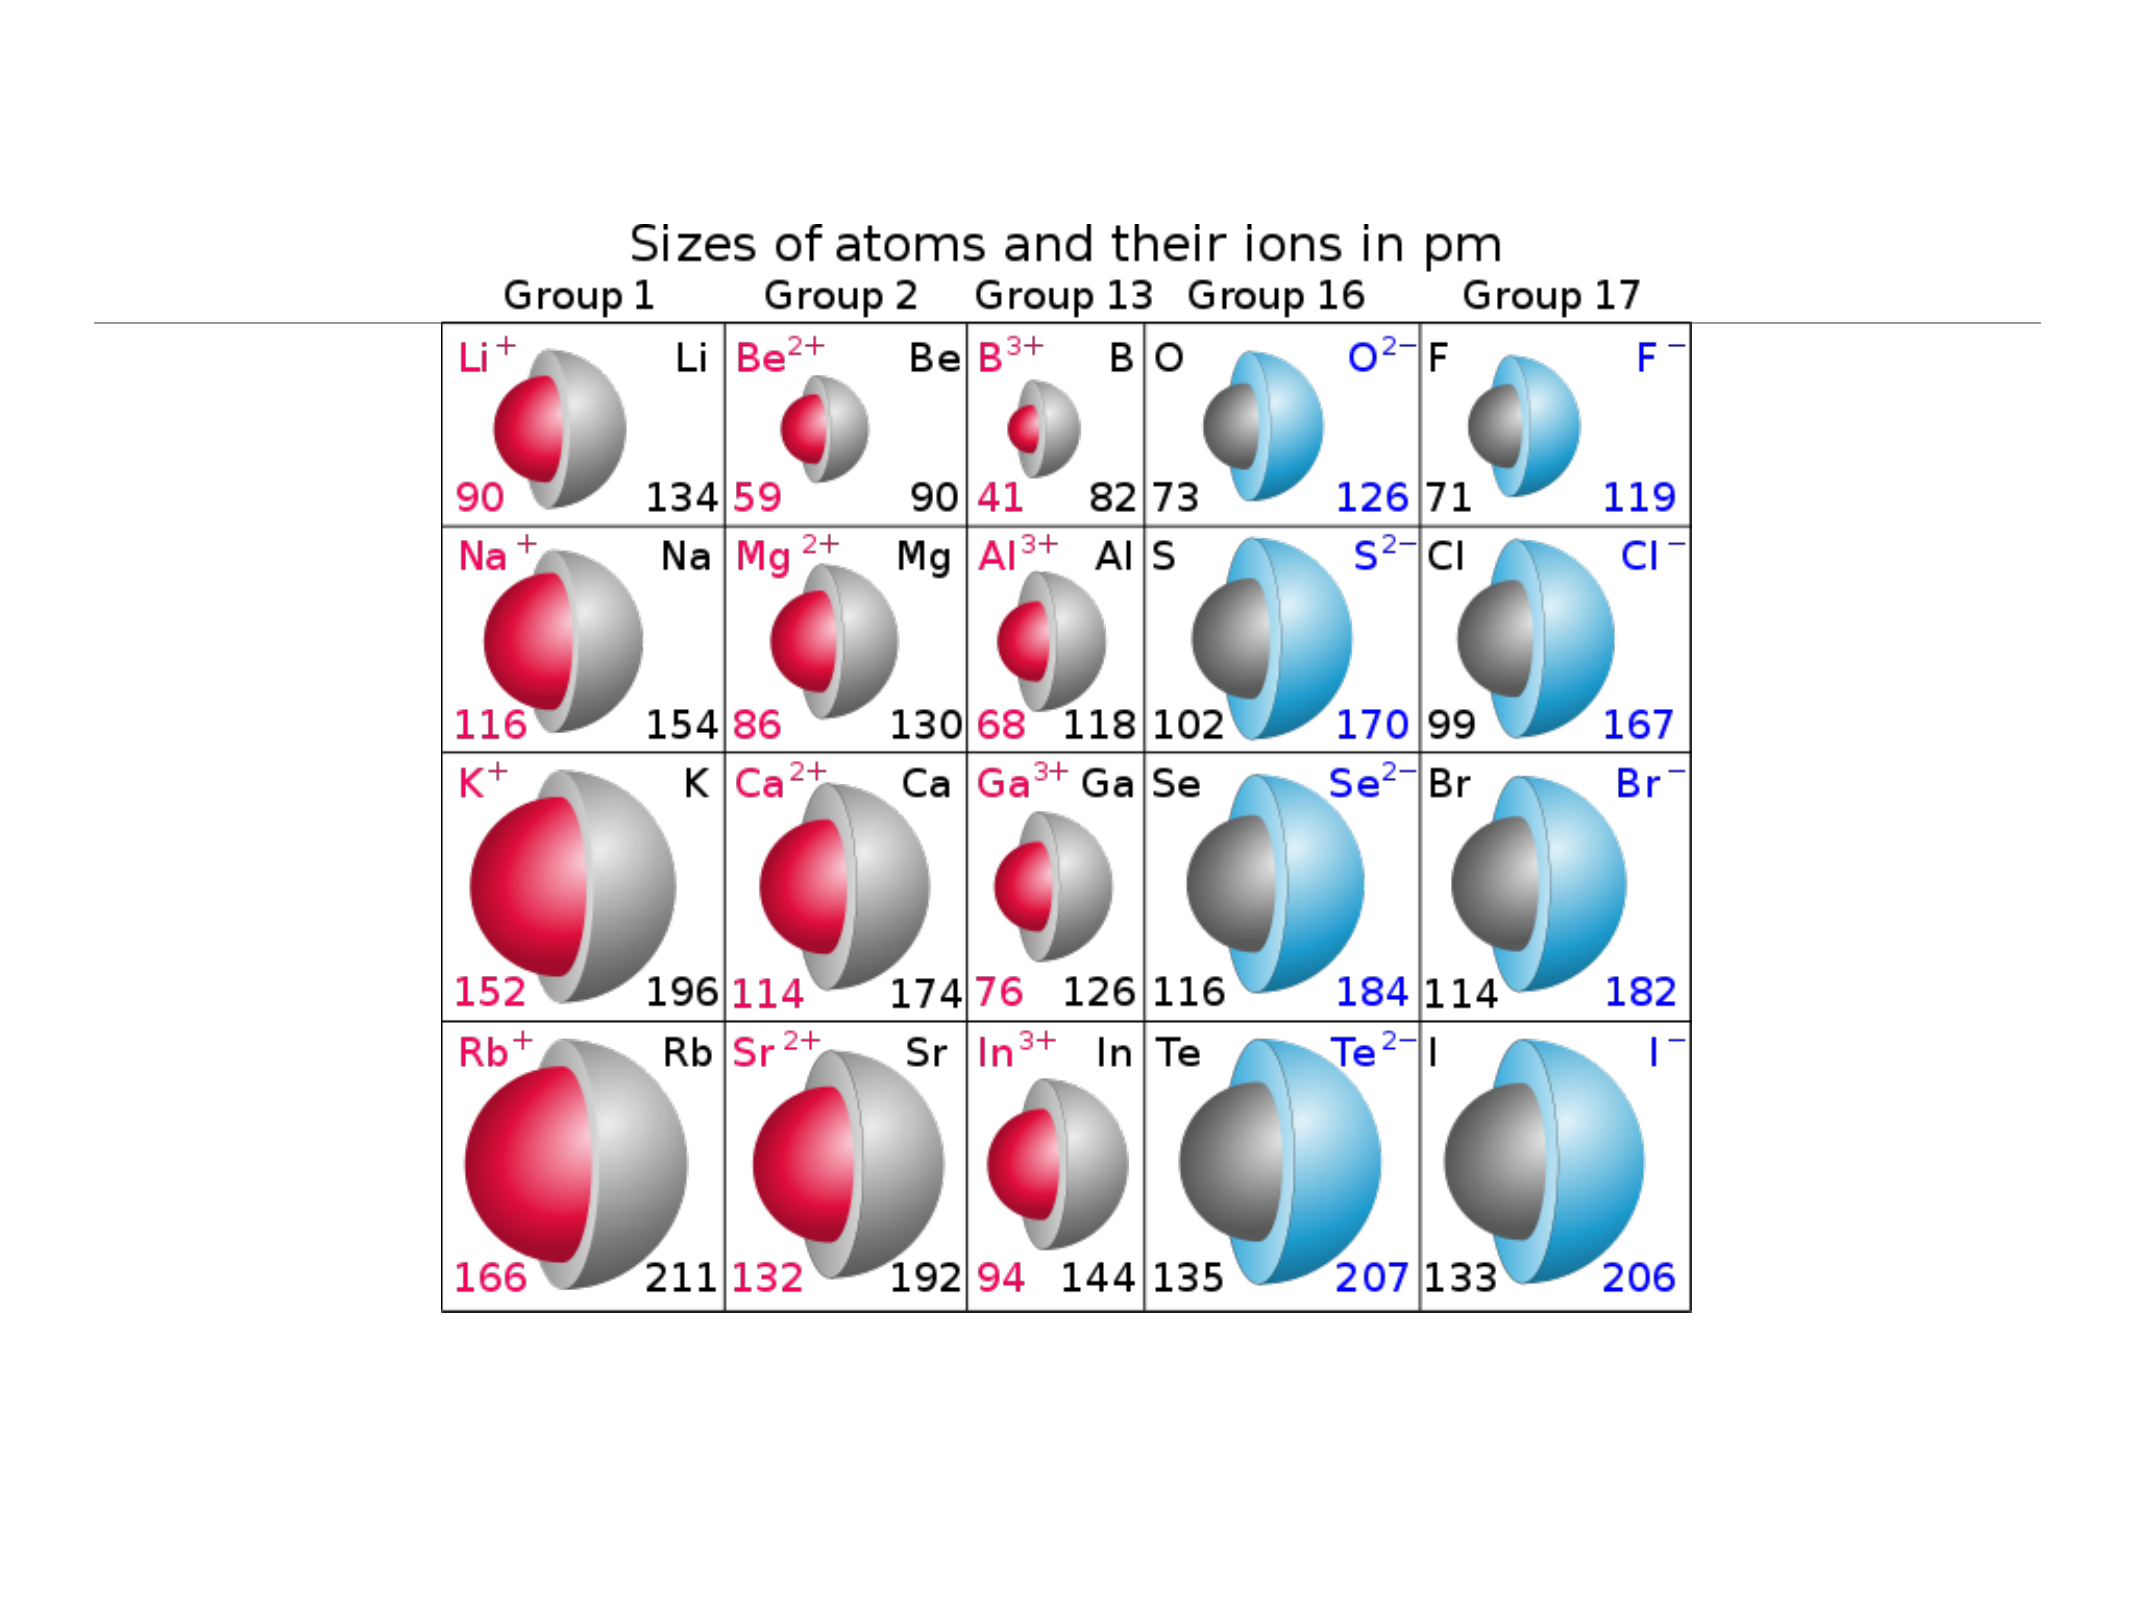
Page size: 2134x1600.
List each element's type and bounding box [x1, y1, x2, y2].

picture [441, 224, 1692, 1313]
